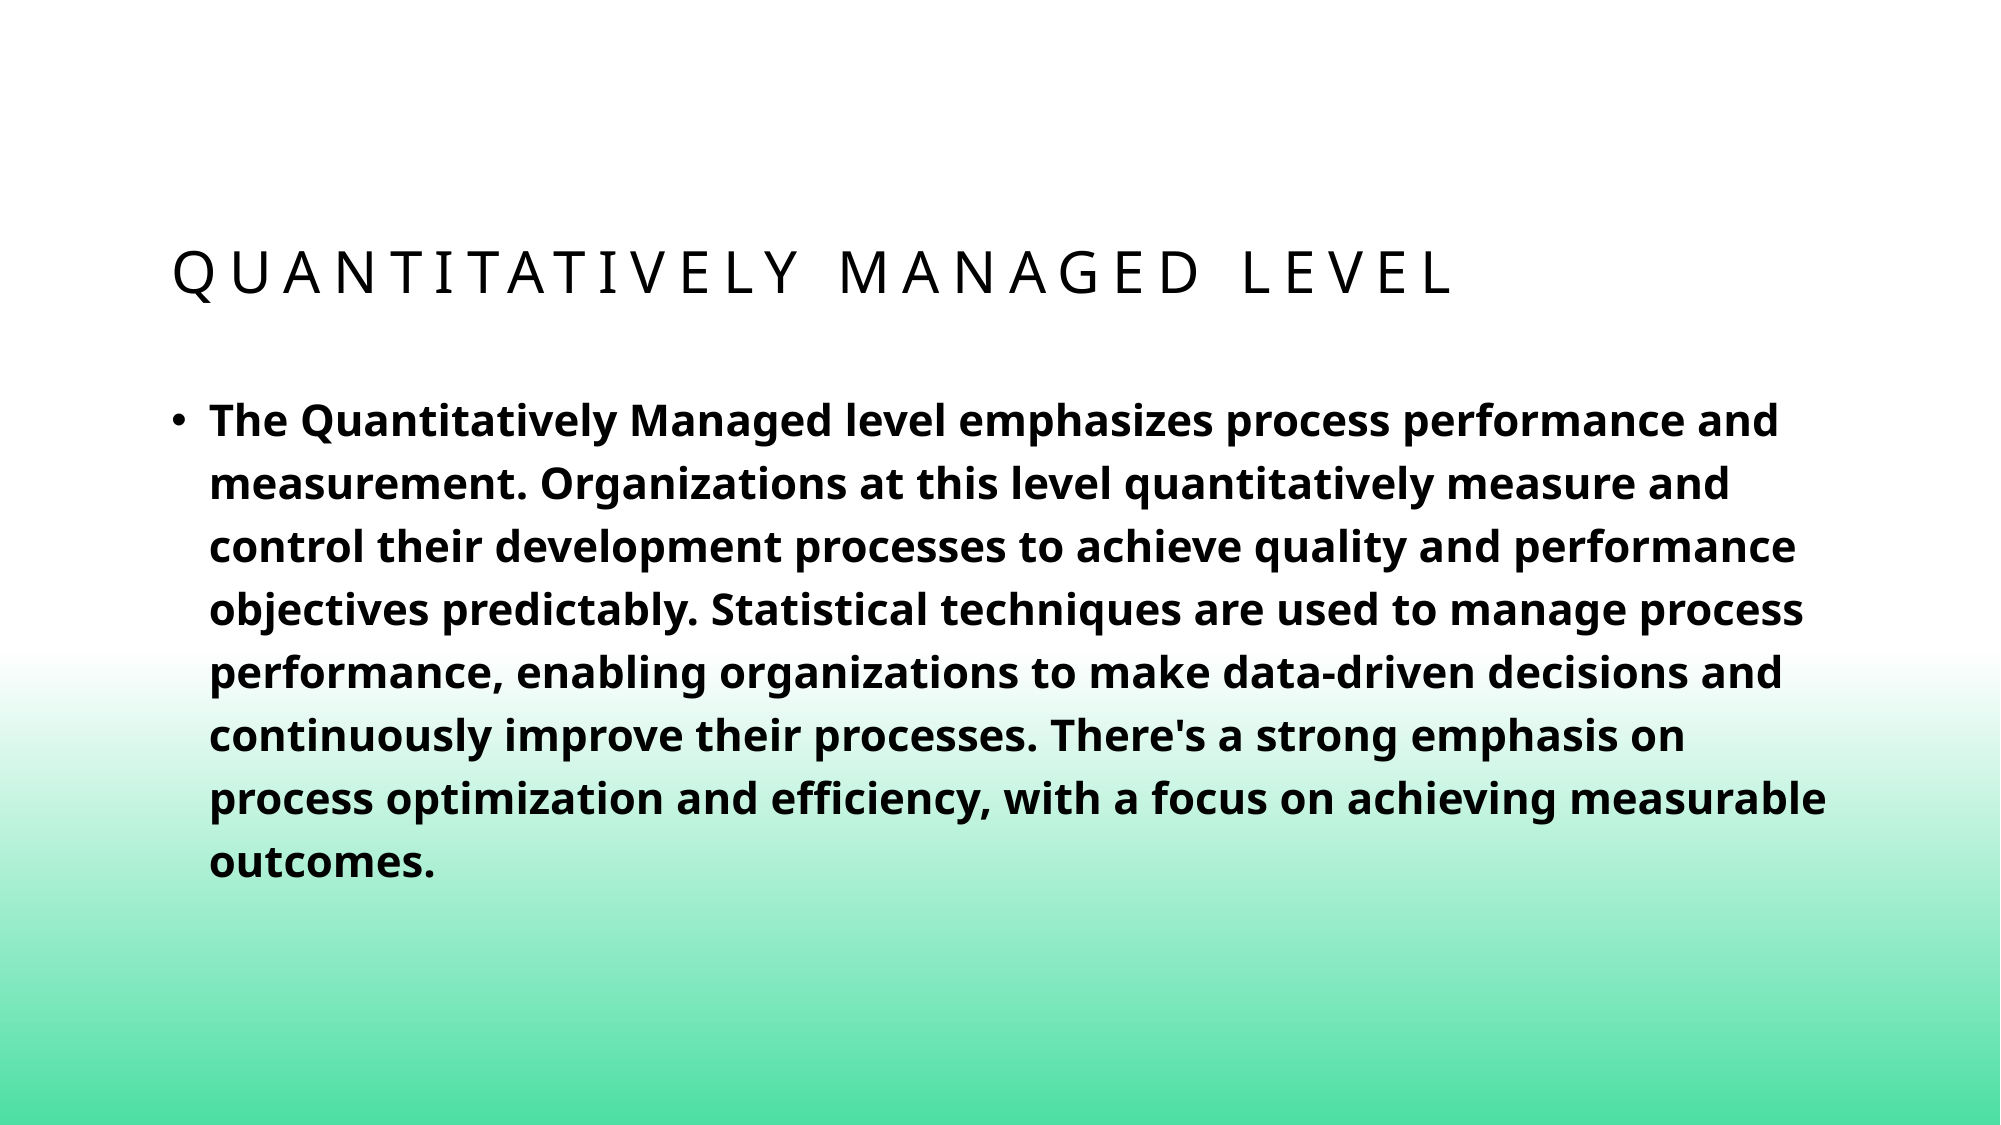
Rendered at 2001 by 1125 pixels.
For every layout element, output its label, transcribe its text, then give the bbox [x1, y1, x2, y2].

list The Quantitatively Managed level emphasizes process performance and measurement. Organizations at this level quantitatively measure and control their development processes to achieve quality and performance objectives predictably. Statistical techniques are used to manage process performance, enabling organizations to make data-driven decisions and continuously improve their processes. There's a strong emphasis on process optimization and efficiency, with a focus on achieving measurable outcomes. [156, 375, 1844, 1014]
title Quantitatively Managed Level [156, 124, 1844, 313]
